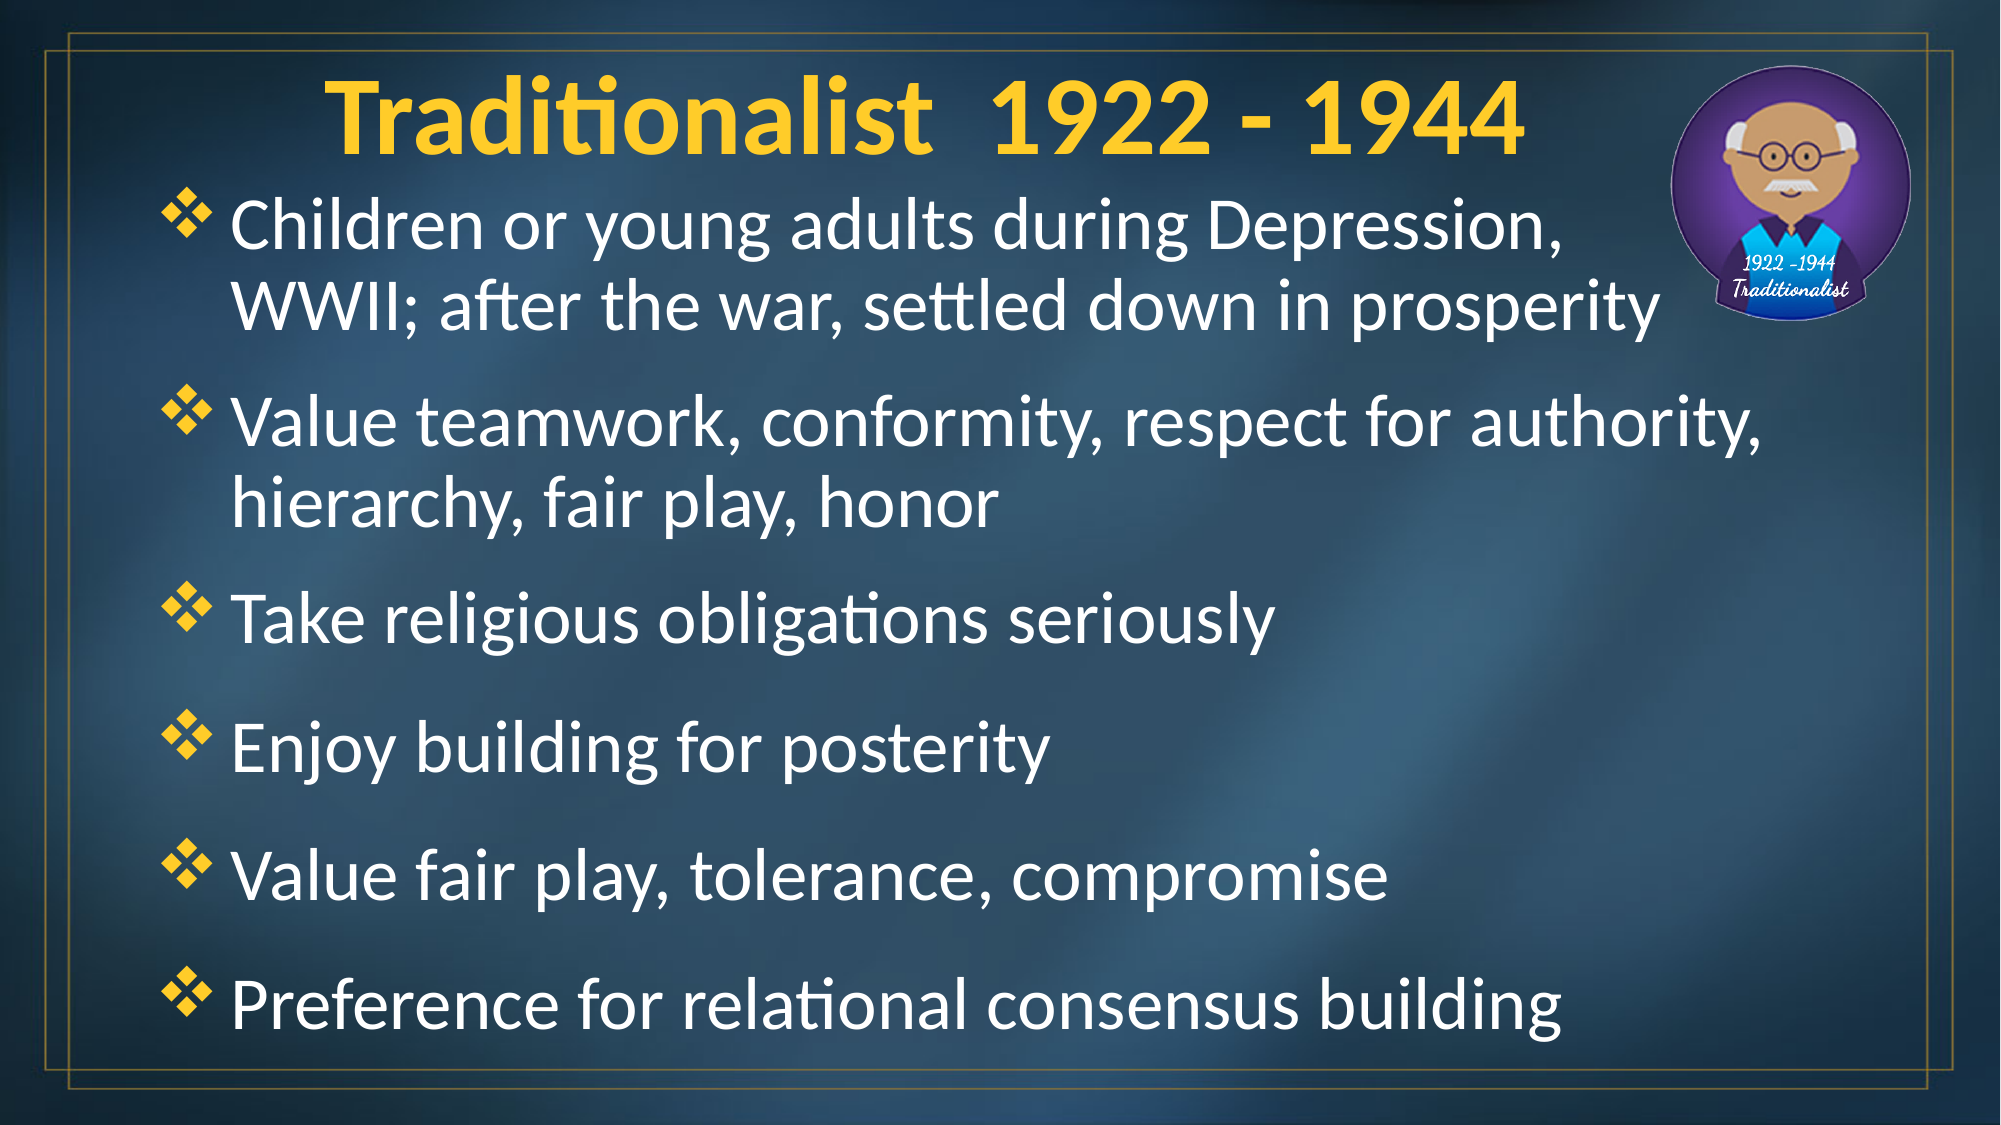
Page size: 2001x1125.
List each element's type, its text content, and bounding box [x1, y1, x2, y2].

text_box Traditionalist 1922 - 1944 [310, 49, 1687, 174]
text_box Children or young adults during Depression, WWII; after the war, settled down in prosperity Value teamwork, conformity, respect for authority, hierarchy, fair play, honor Take religious obligations seriously Enjoy building for posterity Value fair play, tolerance, compromise Preference for relational consensus building [140, 177, 1817, 973]
picture [0, 0, 2001, 1125]
